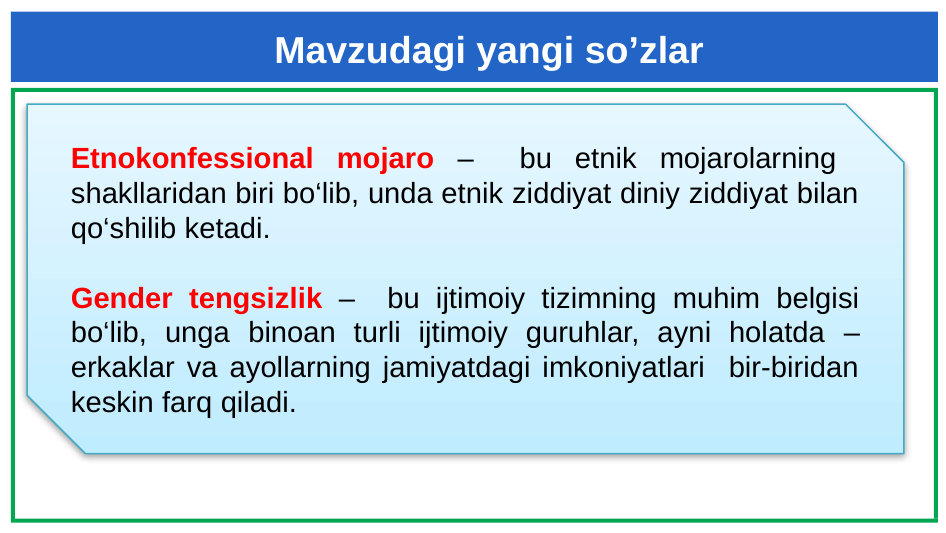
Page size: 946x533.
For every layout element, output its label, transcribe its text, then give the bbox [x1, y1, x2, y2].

text_box [10, 87, 938, 523]
text_box Mavzudagi yangi so’zlar [259, 19, 719, 79]
text_box Etnokonfessional mojaro – bu etnik mojarolarning shakllaridan biri bo‘lib, unda etnik ziddiyat diniy ziddiyat bilan qo‘shilib ketadi. Gender tengsizlik – bu ijtimoiy tizimning muhim belgisi bo‘lib, unga binoan turli ijtimoiy guruhlar, ayni holatda – erkaklar va ayollarning jamiyatdagi imkoniyatlari bir-biridan keskin farq qiladi. [26, 103, 905, 455]
